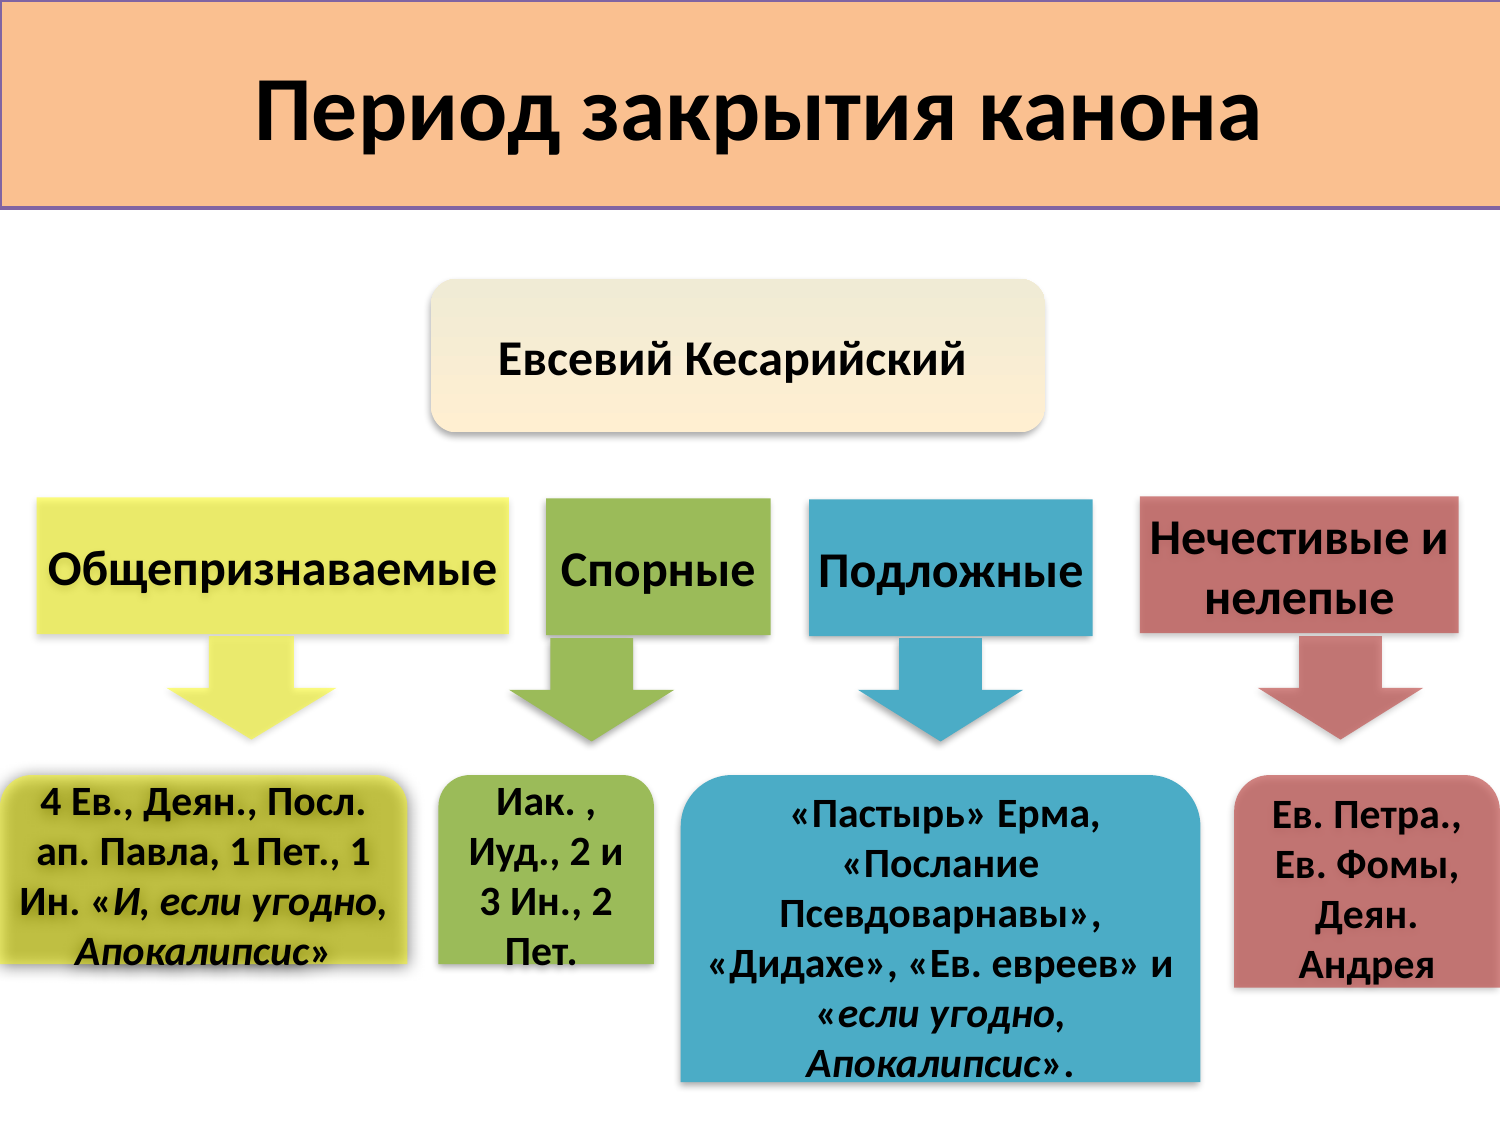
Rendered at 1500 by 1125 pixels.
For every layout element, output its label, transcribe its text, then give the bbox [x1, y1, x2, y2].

text_box «Пастырь» Ерма, «Послание Псевдоварнавы», «Дидахе», «Ев. евреев» и «если угодно, Апокалипсис». [678, 772, 1203, 1085]
text_box Общепризнаваемые [34, 495, 511, 636]
text_box [164, 634, 339, 742]
text_box Нечестивые и нелепые [1138, 494, 1461, 635]
text_box Ев. Петра., Ев. Фомы, Деян. Андрея [1232, 772, 1500, 990]
text_box [506, 635, 677, 744]
text_box Иак. , Иуд., 2 и 3 Ин., 2 Пет. [436, 772, 657, 967]
text_box [1255, 634, 1426, 742]
text_box 4 Ев., Деян., Посл. ап. Павла, 1 Пет., 1 Ин. «И, если угодно, Апокалипсис» [0, 772, 410, 967]
text_box Спорные [544, 496, 773, 637]
title Период закрытия канона [0, 0, 1500, 210]
text_box Евсевий Кесарийский [428, 276, 1048, 435]
text_box Подложные [807, 497, 1095, 638]
text_box [855, 635, 1026, 744]
